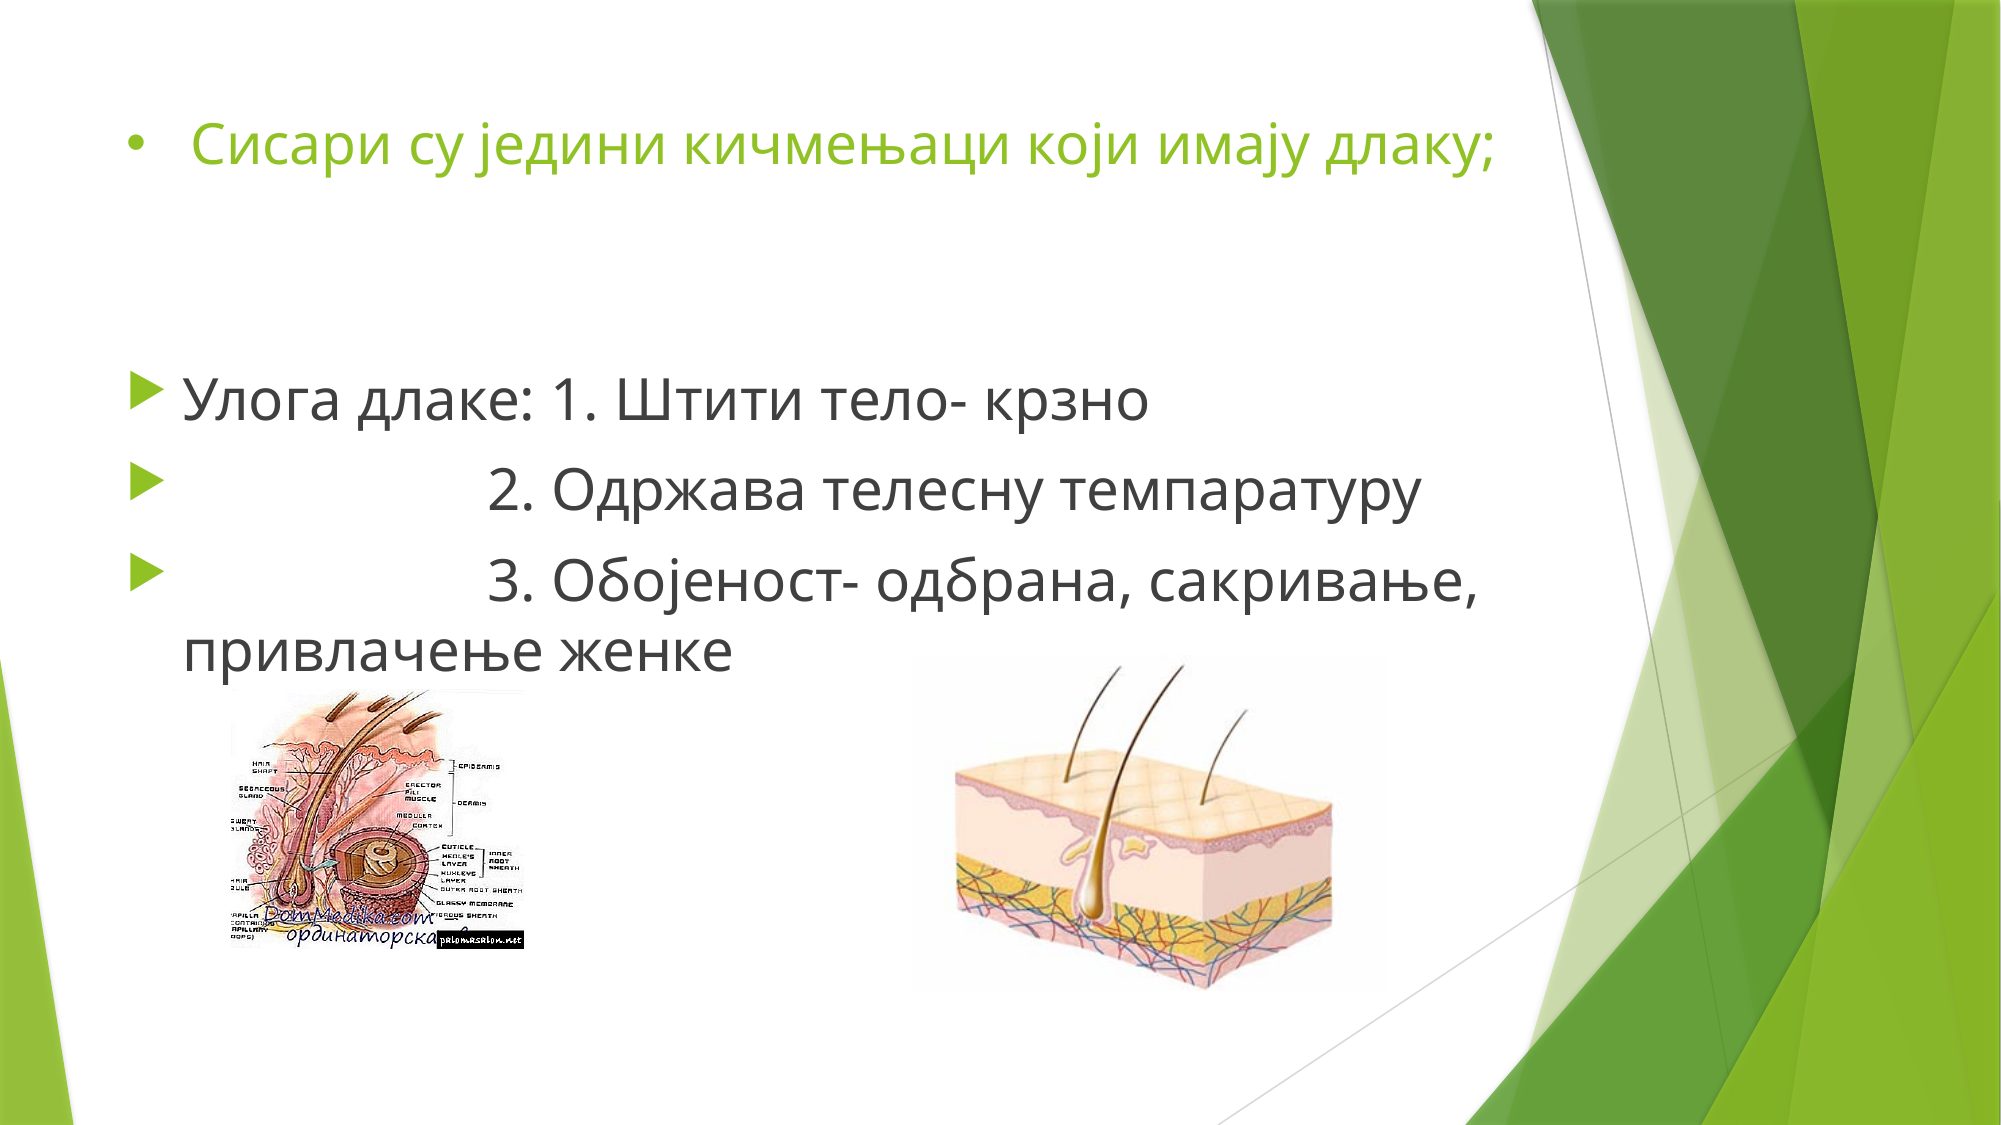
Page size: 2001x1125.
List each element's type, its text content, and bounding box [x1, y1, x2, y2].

title Сисари су једини кичмењаци који имају длаку; [111, 99, 1522, 317]
picture [879, 654, 1419, 992]
list Улога длаке: 1. Штити тело- крзно 2. Одржава телесну темпаратуру 3. Обојеност- одбрана, сакривање, привлачење женке [111, 354, 1522, 992]
picture [230, 689, 524, 949]
